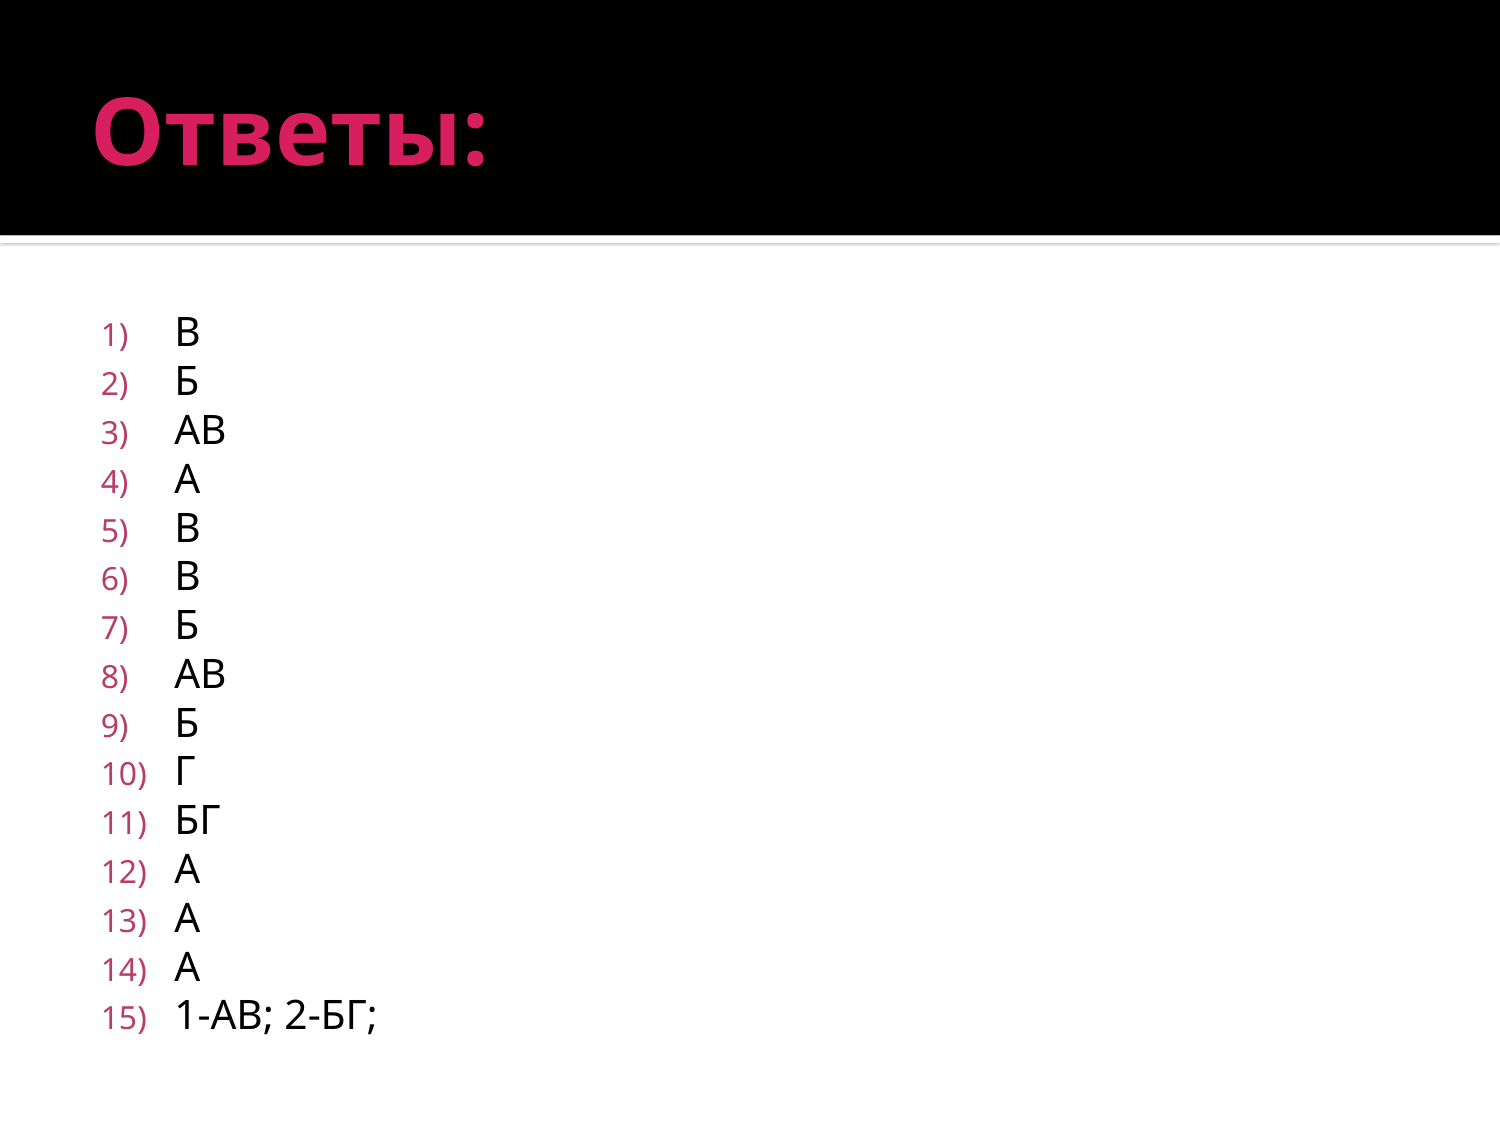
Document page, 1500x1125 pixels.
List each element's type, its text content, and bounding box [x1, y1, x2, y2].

title Ответы: [75, 25, 1425, 231]
list В Б АВ А В В Б АВ Б Г БГ А А А 1-АВ; 2-БГ; [75, 291, 1425, 1050]
